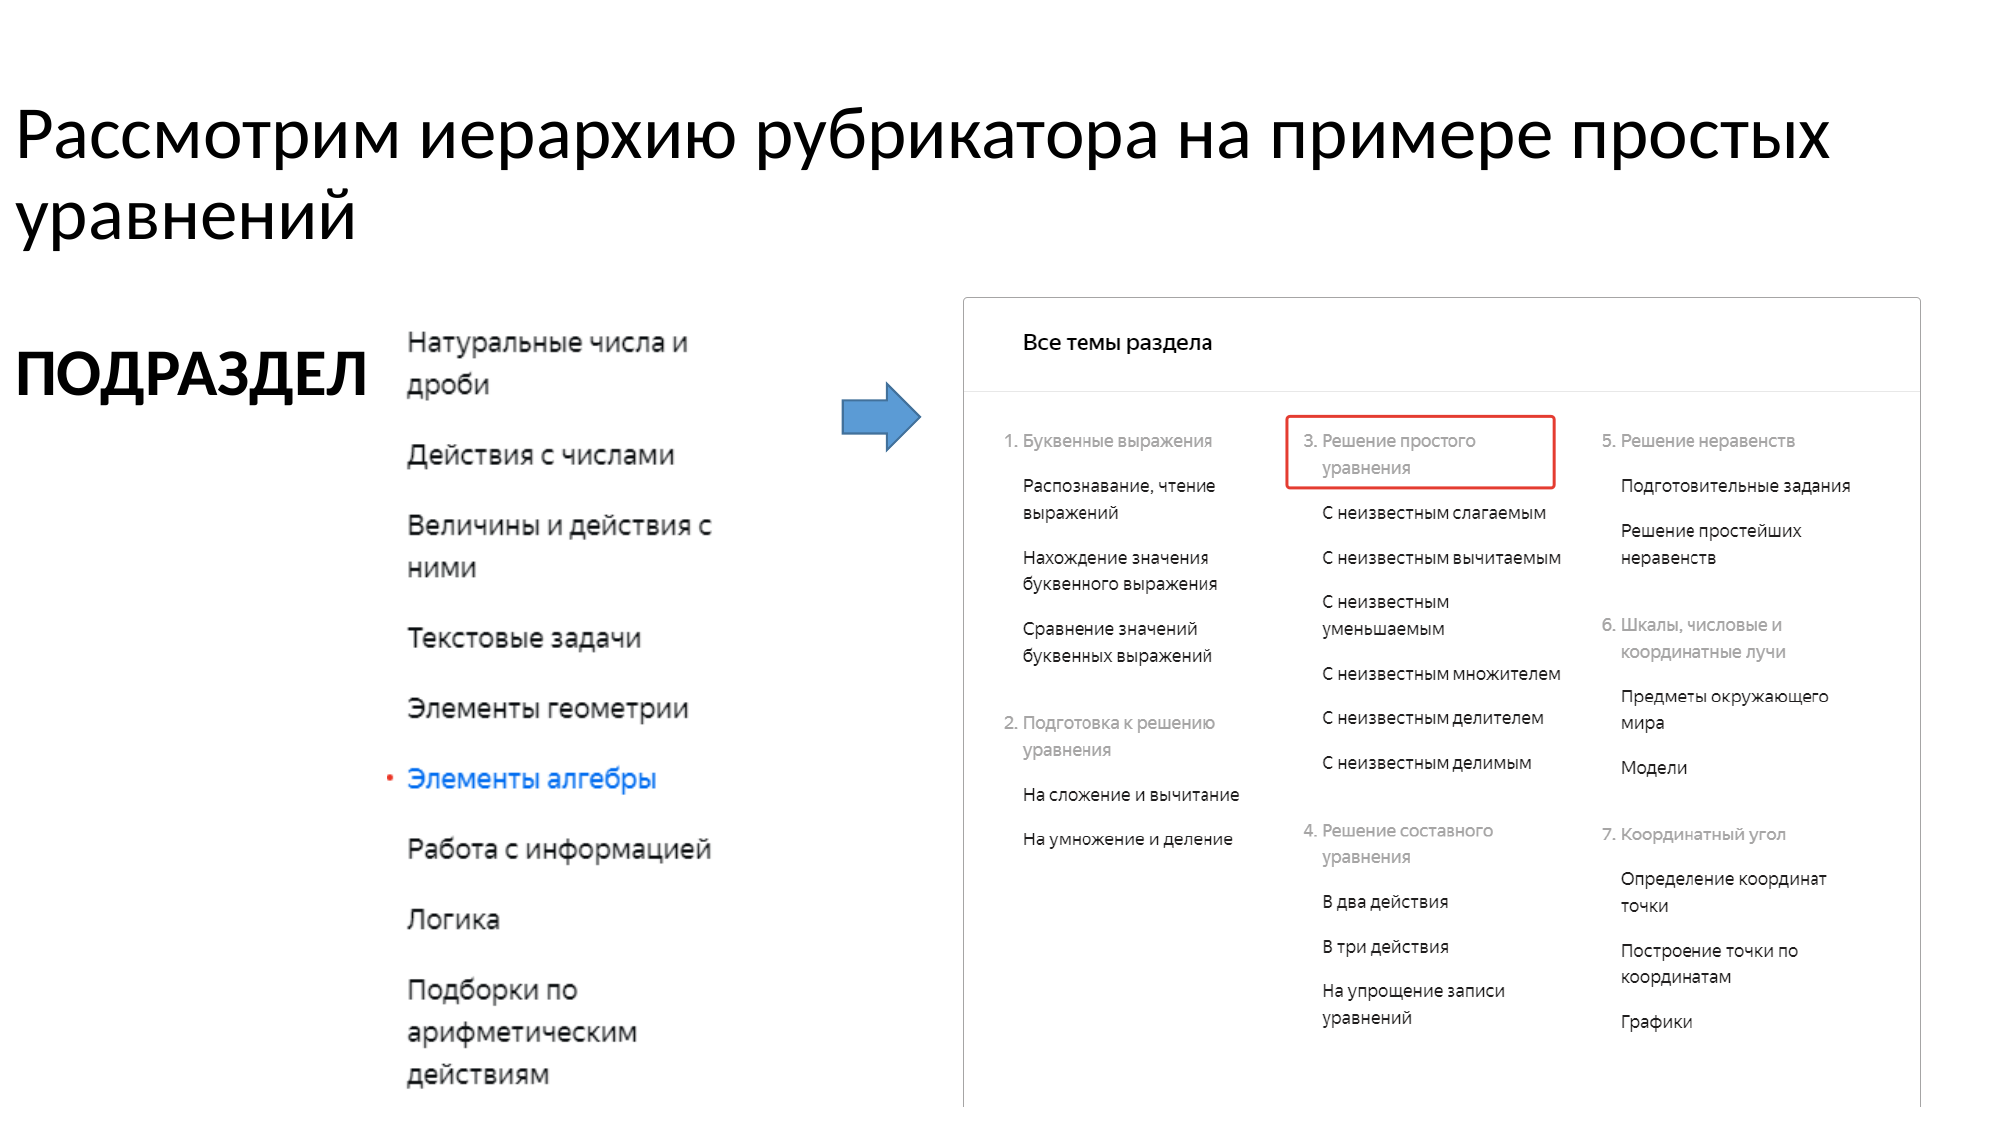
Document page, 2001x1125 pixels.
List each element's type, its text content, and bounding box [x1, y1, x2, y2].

picture [386, 296, 774, 1125]
text_box [842, 383, 921, 451]
title Рассмотрим иерархию рубрикатора на примере простых уравнений [0, 66, 2000, 284]
picture [963, 296, 1935, 1108]
text_box ПОДРАЗДЕЛ [0, 320, 381, 417]
